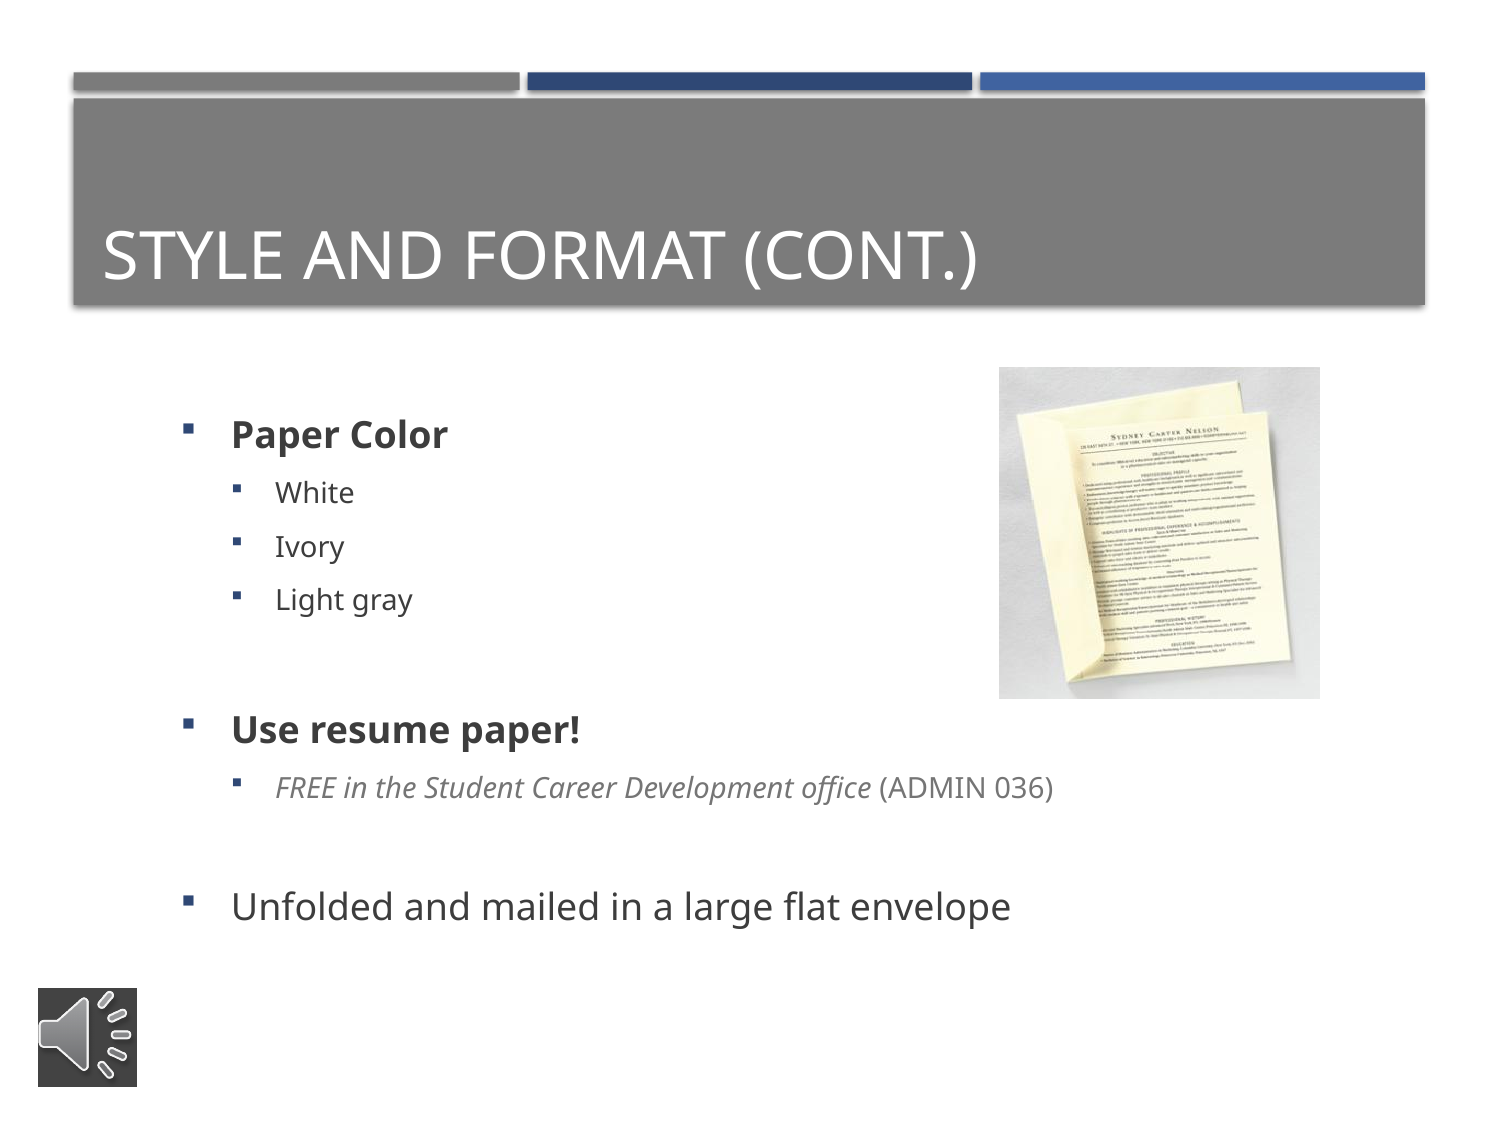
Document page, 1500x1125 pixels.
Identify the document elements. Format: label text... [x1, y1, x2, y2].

picture [36, 986, 138, 1088]
list Paper Color White Ivory Light gray Use resume paper! FREE in the Student Career Development office (ADMIN 036) Unfolded and mailed in a large flat envelope [112, 300, 1450, 1125]
text_box Style and Format (cont.) [87, 174, 1500, 300]
picture [999, 367, 1320, 700]
title Style and Format [69, 24, 1476, 164]
